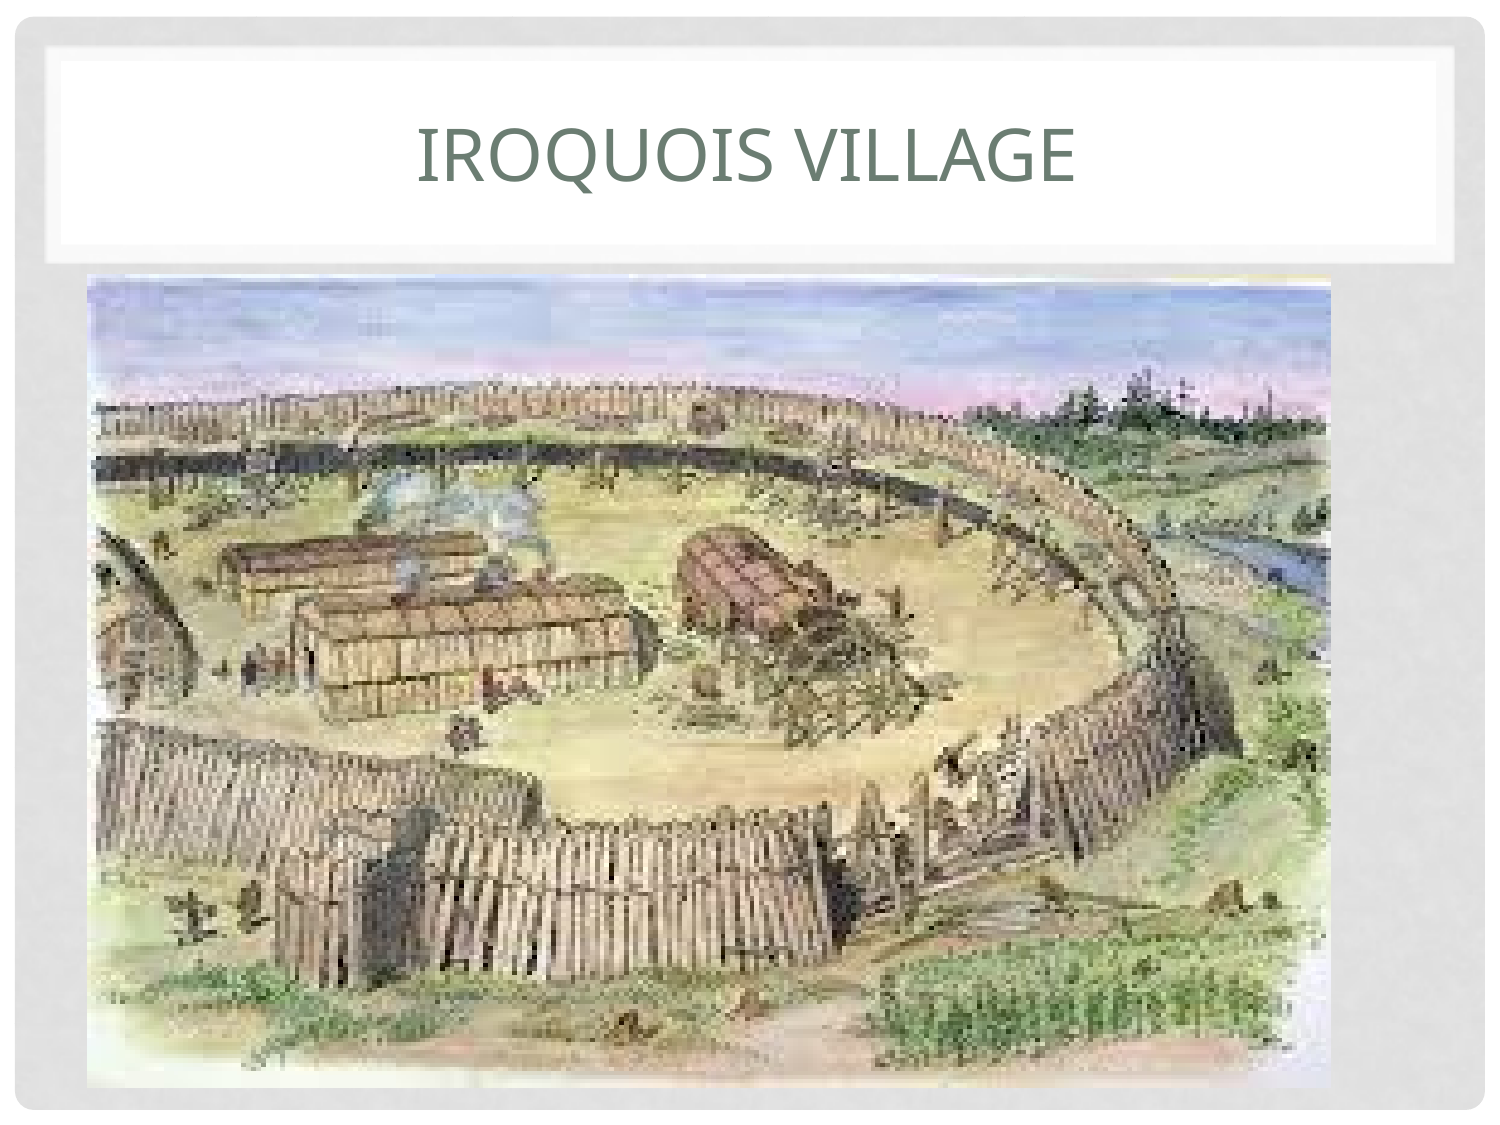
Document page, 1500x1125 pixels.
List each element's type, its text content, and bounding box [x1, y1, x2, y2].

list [87, 274, 1331, 1088]
title Iroquois Village [69, 66, 1425, 238]
